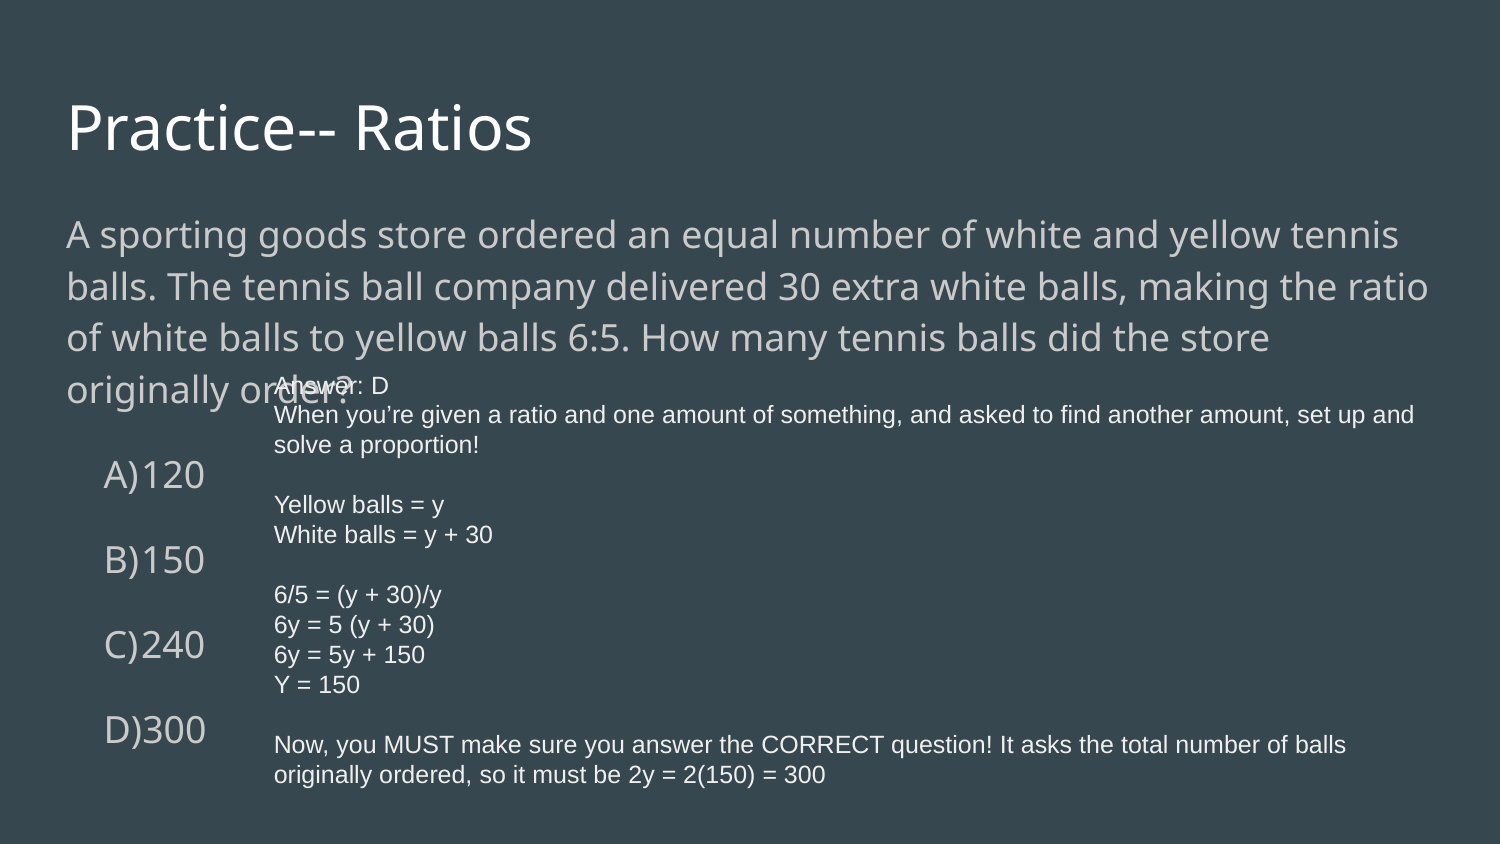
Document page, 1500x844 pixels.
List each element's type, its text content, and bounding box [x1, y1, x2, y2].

title Practice-- Ratios [51, 72, 1449, 167]
text_box Answer: D When you’re given a ratio and one amount of something, and asked to find another amount, set up and solve a proportion! Yellow balls = y White balls = y + 30 6/5 = (y + 30)/y 6y = 5 (y + 30) 6y = 5y + 150 Y = 150 Now, you MUST make sure you answer the CORRECT question! It asks the total number of balls originally ordered, so it must be 2y = 2(150) = 300 [258, 354, 1449, 809]
list A sporting goods store ordered an equal number of white and yellow tennis balls. The tennis ball company delivered 30 extra white balls, making the ratio of white balls to yellow balls 6:5. How many tennis balls did the store originally order? 120 150 240 300 [51, 189, 1449, 592]
